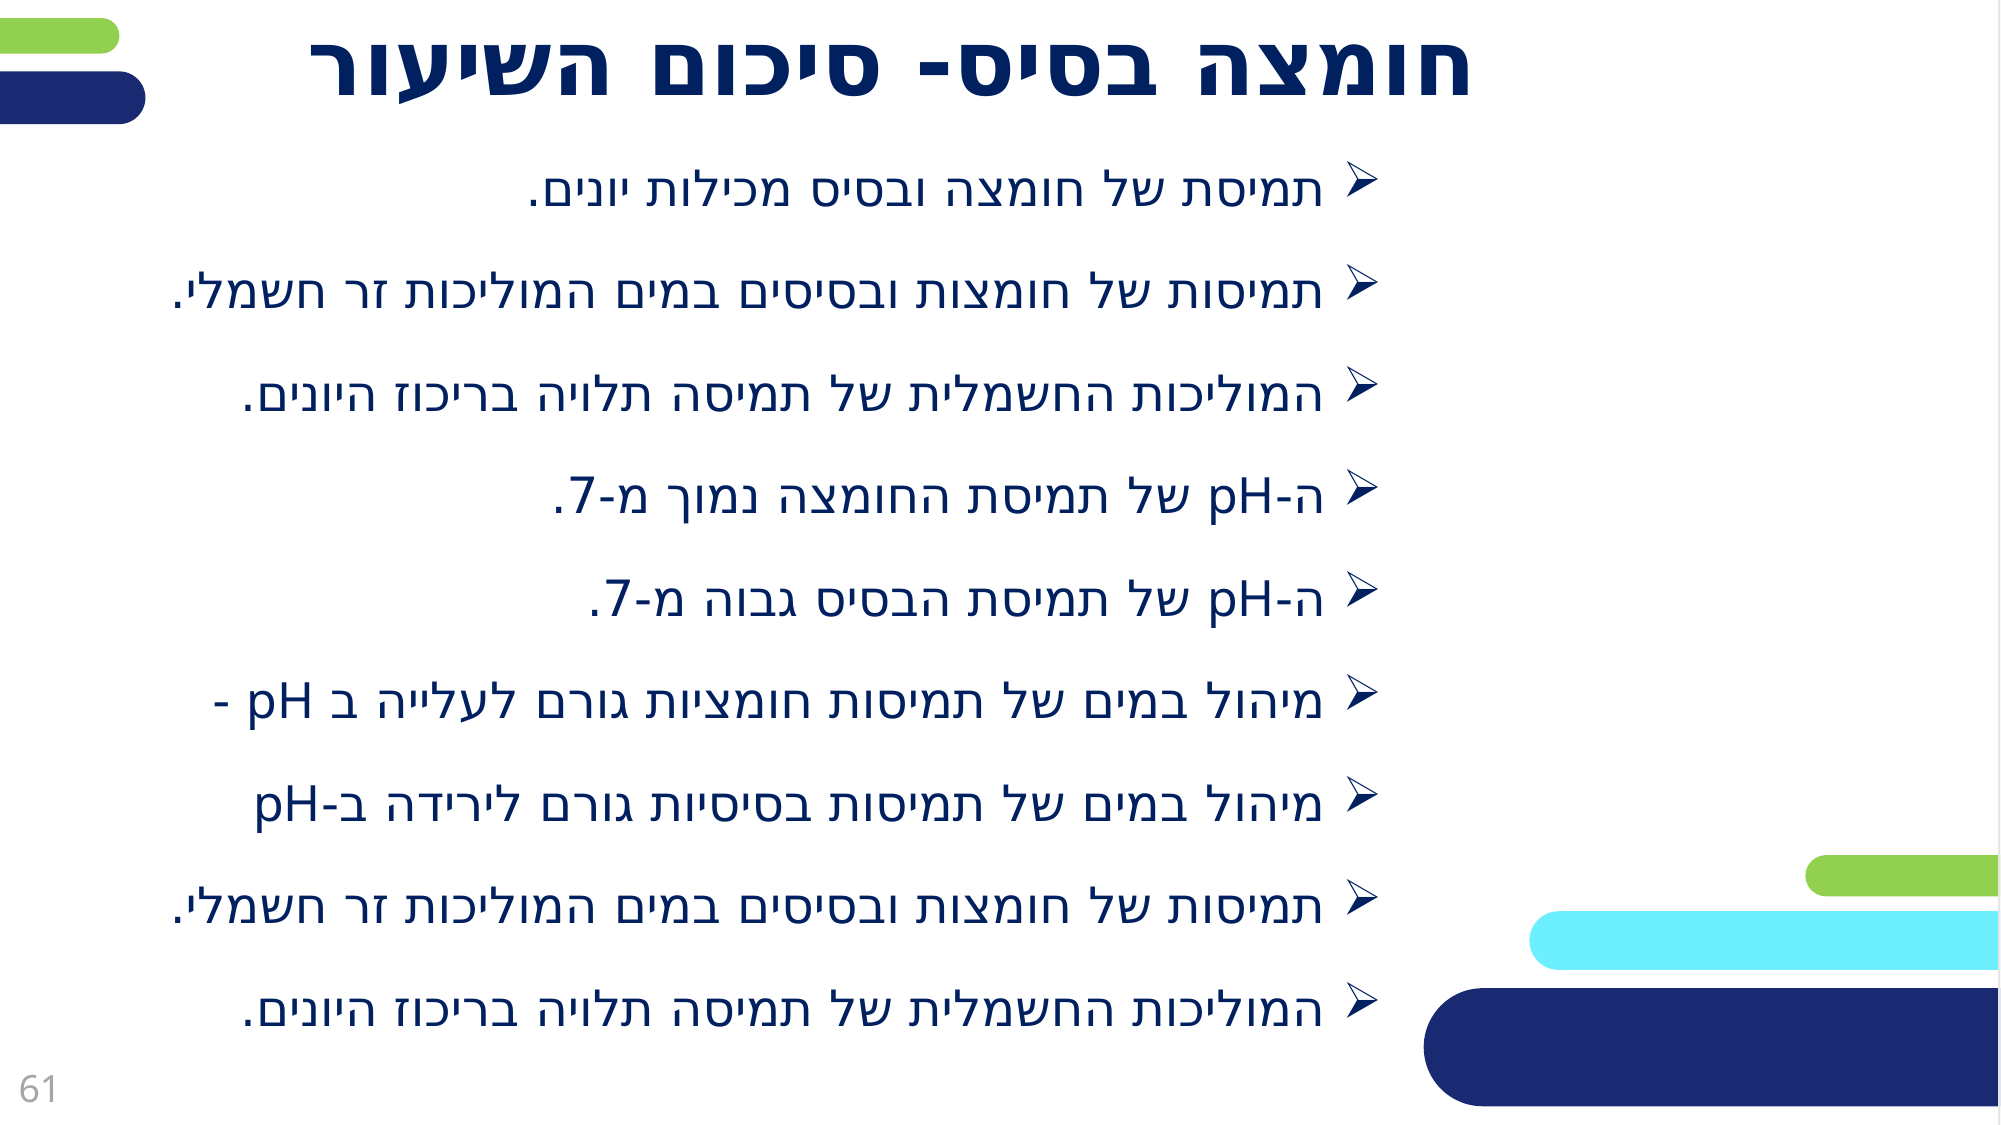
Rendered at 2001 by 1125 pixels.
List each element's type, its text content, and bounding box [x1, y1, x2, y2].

text_box תמיסת של חומצה ובסיס מכילות יונים. תמיסות של חומצות ובסיסים במים המוליכות זר חשמלי. המוליכות החשמלית של תמיסה תלויה בריכוז היונים. ה-pH של תמיסת החומצה נמוך מ-7. ה-pH של תמיסת הבסיס גבוה מ-7. מיהול במים של תמיסות חומציות גורם לעלייה ב pH - מיהול במים של תמיסות בסיסיות גורם לירידה ב-pH תמיסות של חומצות ובסיסים במים המוליכות זר חשמלי. המוליכות החשמלית של תמיסה תלויה בריכוז היונים. [103, 118, 1397, 1044]
title חומצה בסיס- סיכום השיעור [88, 0, 1697, 118]
